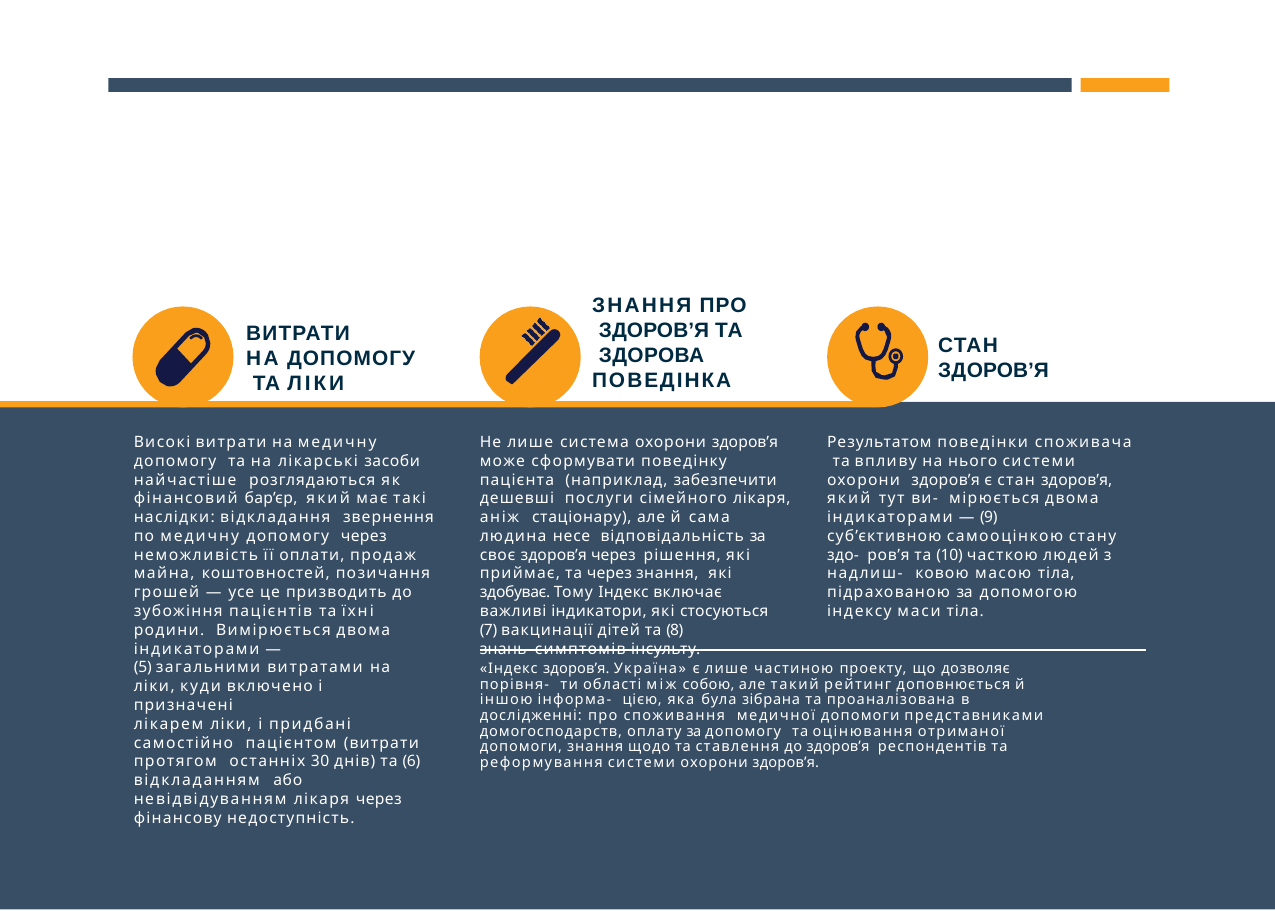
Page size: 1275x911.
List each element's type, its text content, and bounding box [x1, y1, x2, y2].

text_box [1080, 78, 1170, 92]
text_box ЗНАННЯ ПРО ЗДОРОВ’Я ТА ЗДОРОВА ПОВЕДІНКА [590, 289, 752, 304]
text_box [0, 306, 1275, 910]
text_box [108, 78, 1072, 92]
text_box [155, 316, 1146, 651]
